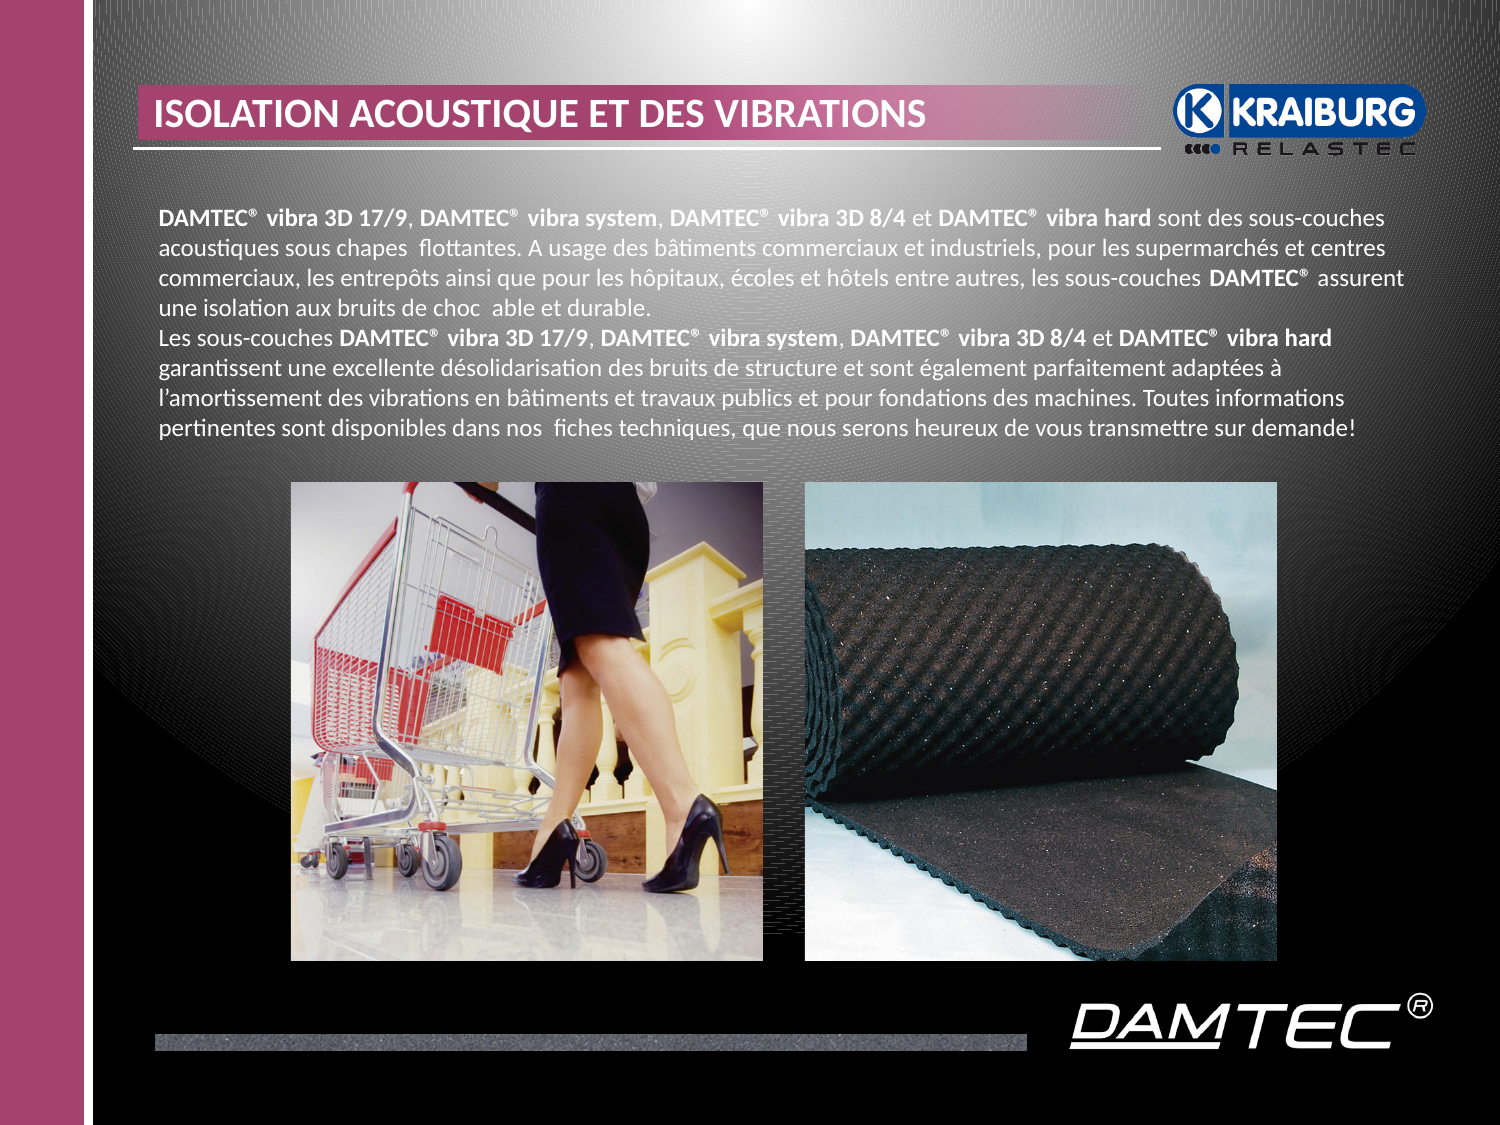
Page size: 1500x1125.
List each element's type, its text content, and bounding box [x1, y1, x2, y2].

picture [1068, 989, 1436, 1052]
text_box ISOLATION ACOUSTIQUE ET DES VIBRATIONS [138, 78, 1176, 144]
picture [1173, 84, 1426, 161]
picture [155, 1034, 1027, 1051]
picture [290, 481, 764, 961]
picture [804, 481, 1278, 961]
text_box DAMTEC® vibra 3D 17/9, DAMTEC® vibra system, DAMTEC® vibra 3D 8/4 et DAMTEC® vibra hard sont des sous-couches acoustiques sous chapes flottantes. A usage des bâtiments commerciaux et industriels, pour les supermarchés et centres commerciaux, les entrepôts ainsi que pour les hôpitaux, écoles et hôtels entre autres, les sous-couches DAMTEC® assurent une isolation aux bruits de choc able et durable. Les sous-couches DAMTEC® vibra 3D 17/9, DAMTEC® vibra system, DAMTEC® vibra 3D 8/4 et DAMTEC® vibra hard garantissent une excellente désolidarisation des bruits de structure et sont également parfaitement adaptées à l’amortissement des vibrations en bâtiments et travaux publics et pour fondations des machines. Toutes informations pertinentes sont disponibles dans nos fiches techniques, que nous serons heureux de vous transmettre sur demande! [143, 194, 1422, 449]
